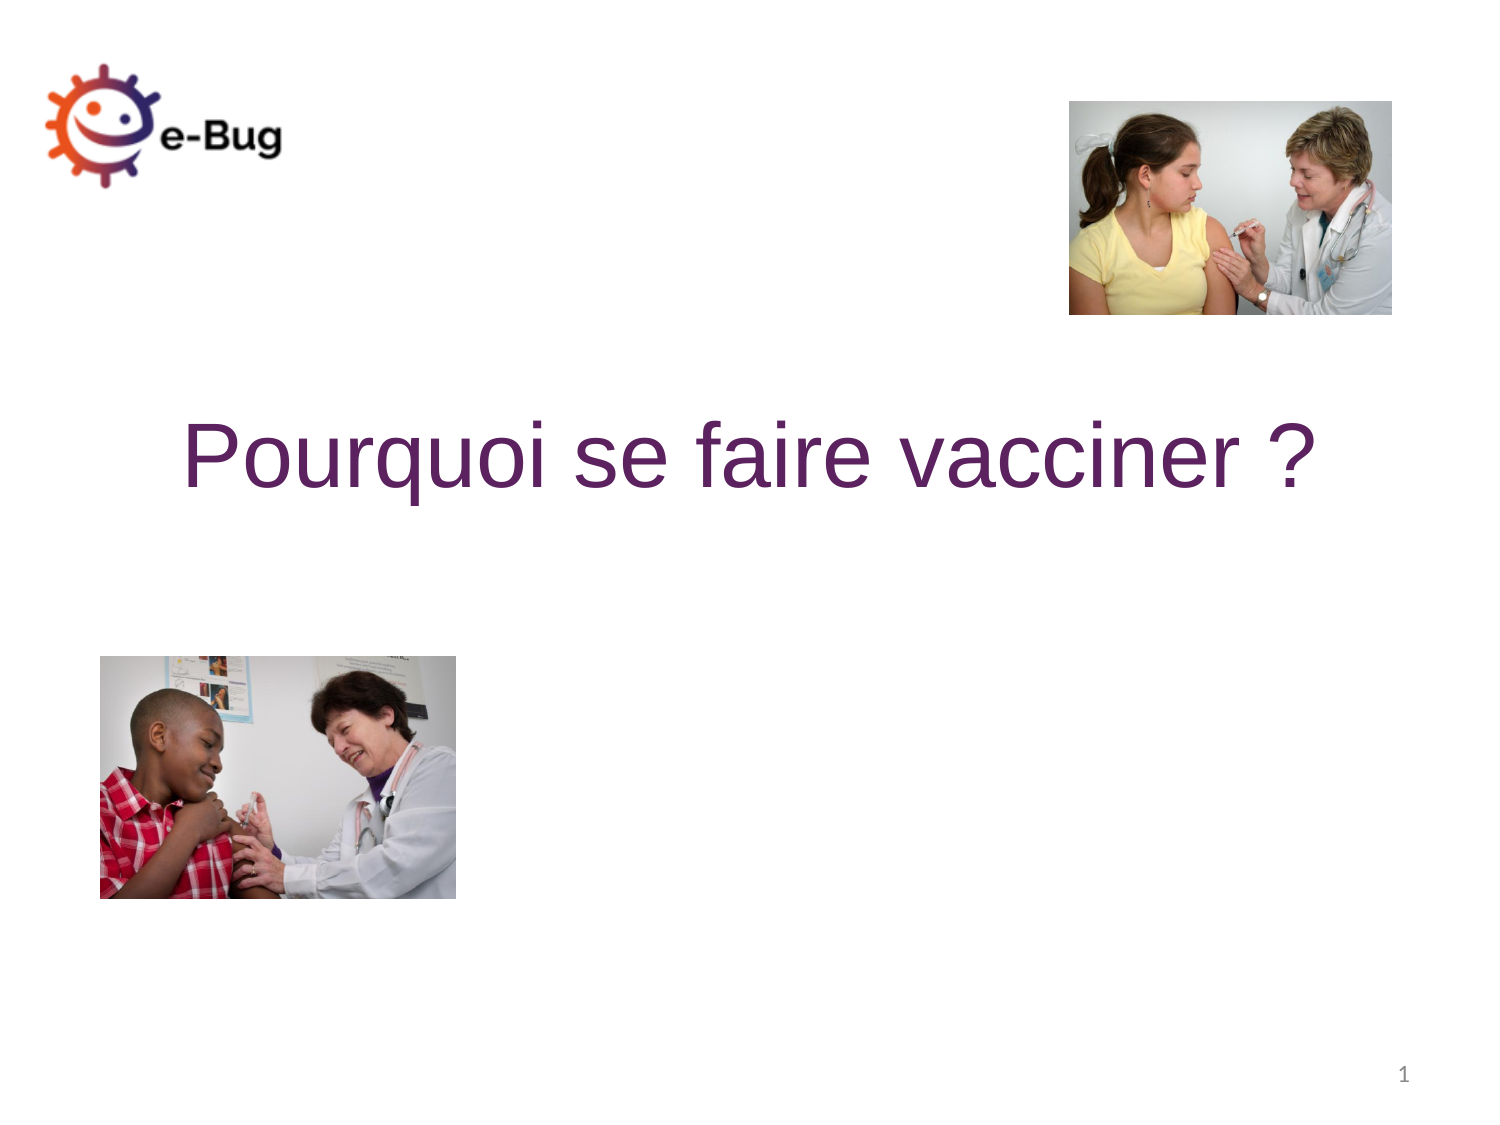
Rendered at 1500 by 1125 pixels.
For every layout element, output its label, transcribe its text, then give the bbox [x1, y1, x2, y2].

picture [100, 656, 456, 899]
picture [37, 45, 293, 255]
picture [1068, 101, 1392, 315]
title Pourquoi se faire vacciner ? [112, 420, 1388, 591]
slide_number 1 [1074, 1042, 1425, 1103]
